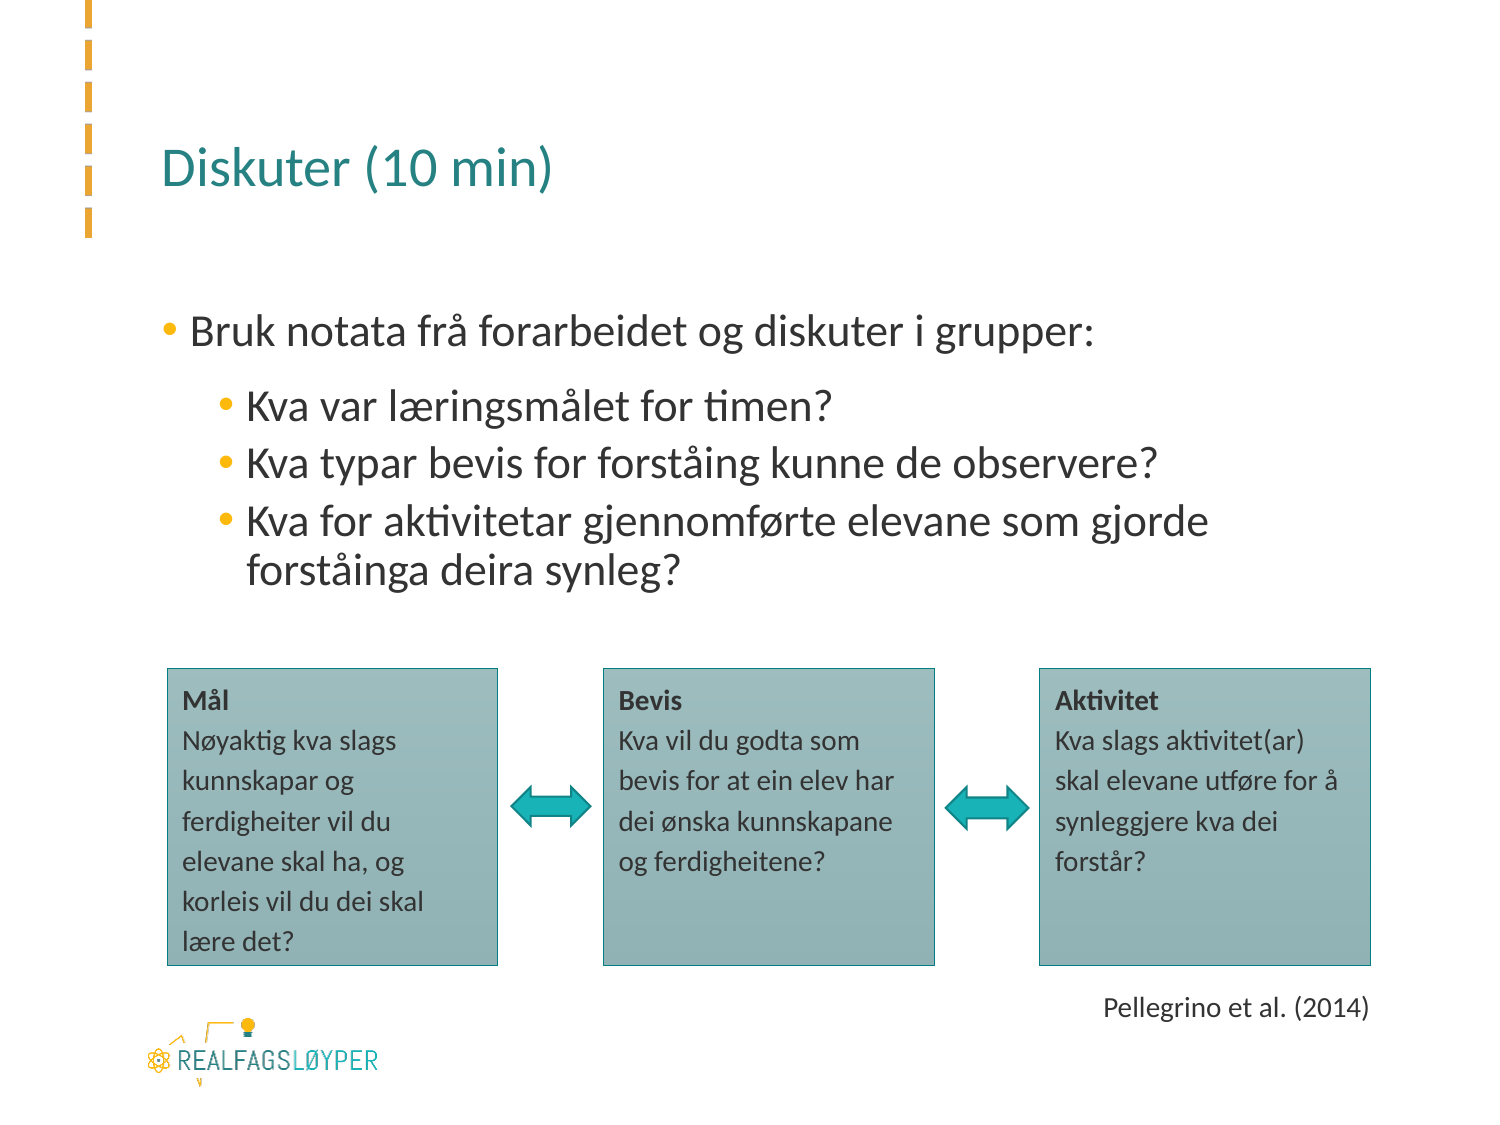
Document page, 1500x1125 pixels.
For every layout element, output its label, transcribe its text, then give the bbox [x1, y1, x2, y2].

title Diskuter (10 min) [146, 59, 1391, 278]
picture [146, 1018, 380, 1089]
picture [85, 0, 92, 238]
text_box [167, 668, 1371, 966]
text_box Pellegrino et al. (2014) [1088, 980, 1391, 1031]
list Bruk notata frå forarbeidet og diskuter i grupper: Kva var læringsmålet for timen? Kva typar bevis for forståing kunne de observere? Kva for aktivitetar gjennomførte elevane som gjorde forståinga deira synleg? [146, 299, 1391, 986]
